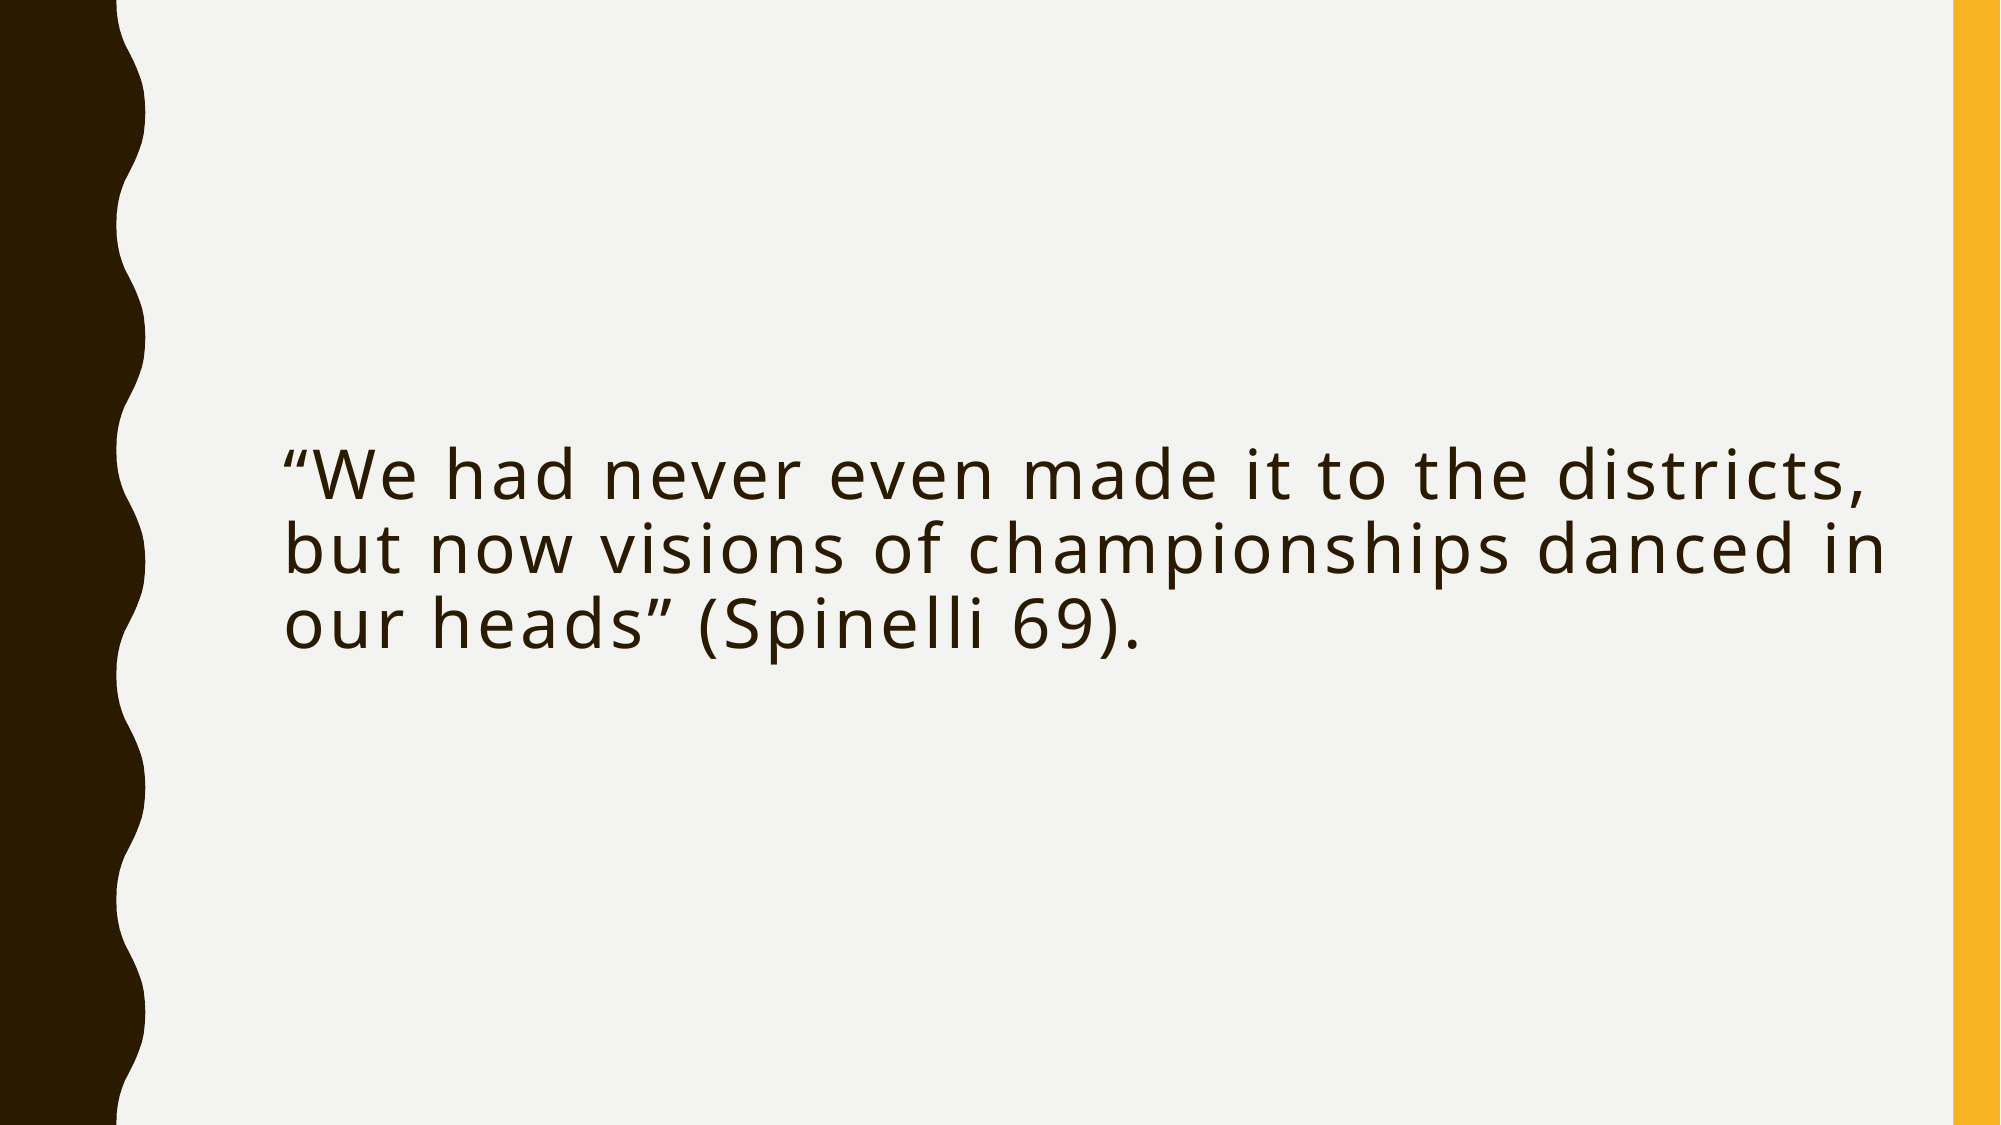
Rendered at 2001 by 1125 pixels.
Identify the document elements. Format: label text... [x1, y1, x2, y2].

title “We had never even made it to the districts, but now visions of championships danced in our heads” (Spinelli 69). [268, 432, 1938, 678]
